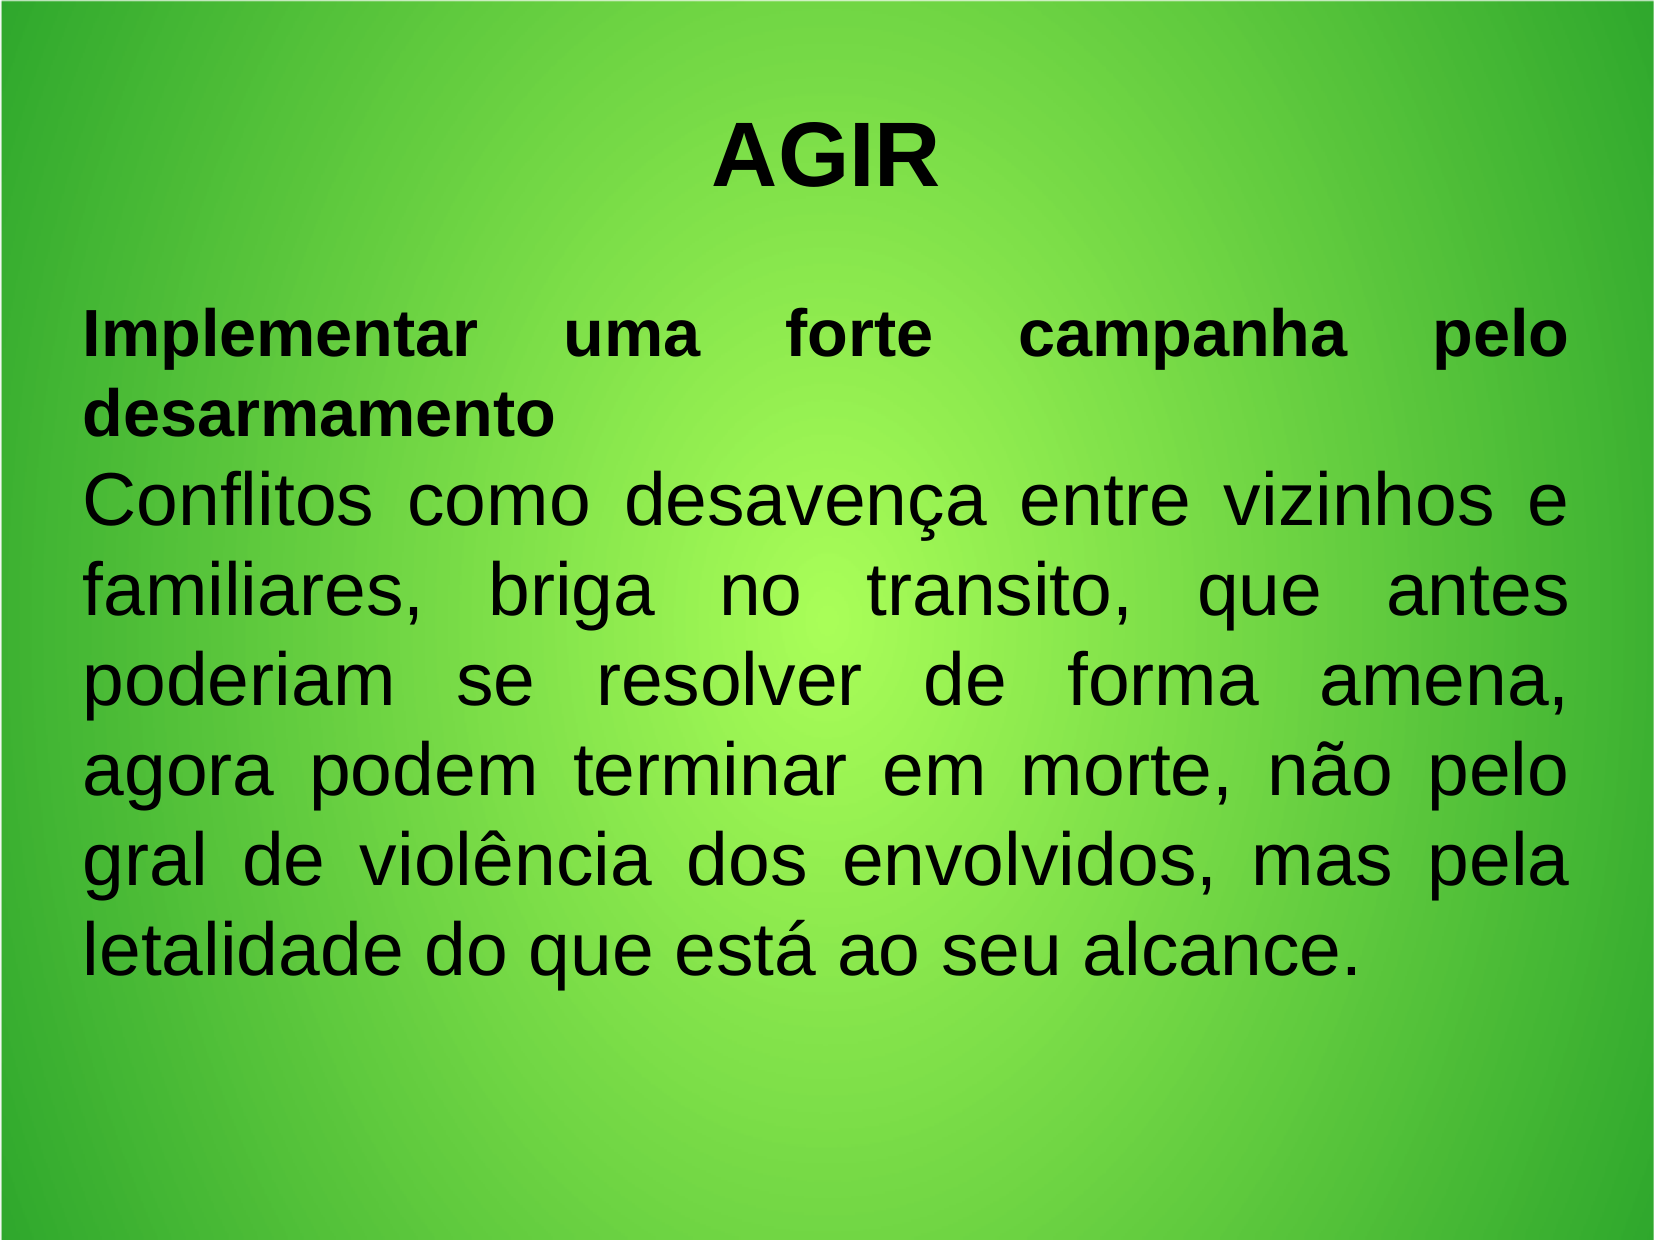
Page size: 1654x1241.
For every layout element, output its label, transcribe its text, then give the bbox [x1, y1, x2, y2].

text_box Implementar uma forte campanha pelo desarmamento Conflitos como desavença entre vizinhos e familiares, briga no transito, que antes poderiam se resolver de forma amena, agora podem terminar em morte, não pelo gral de violência dos envolvidos, mas pela letalidade do que está ao seu alcance. [82, 290, 1571, 1010]
text_box AGIR [82, 47, 1571, 252]
picture [0, 0, 1654, 1240]
